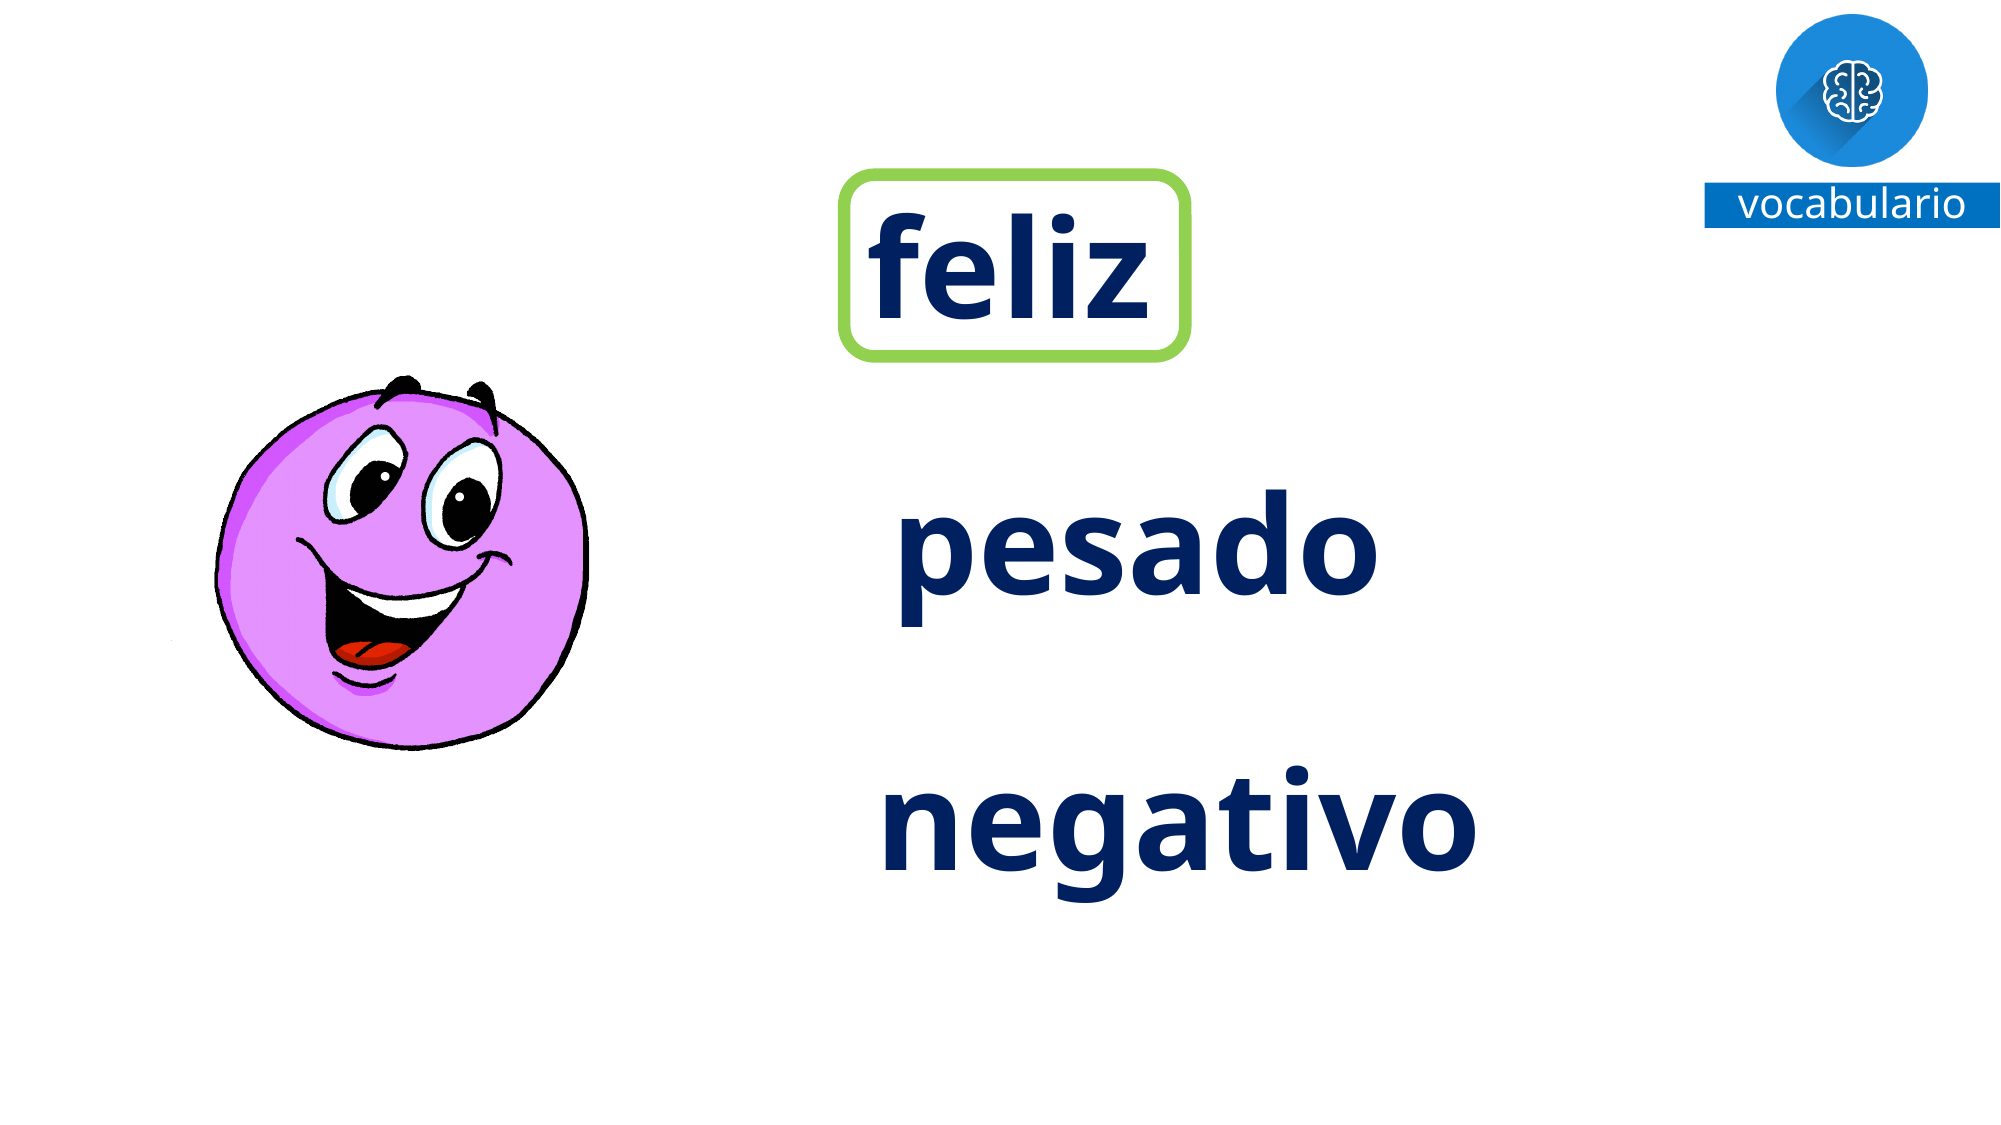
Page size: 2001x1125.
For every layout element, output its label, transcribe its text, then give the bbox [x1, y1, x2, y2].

picture [90, 360, 703, 758]
text_box pesado [876, 449, 1398, 629]
text_box feliz [851, 173, 865, 181]
text_box negativo [860, 725, 1497, 905]
text_box [842, 172, 1188, 359]
picture [1776, 14, 1929, 167]
title vocabulario [1704, 182, 2000, 228]
